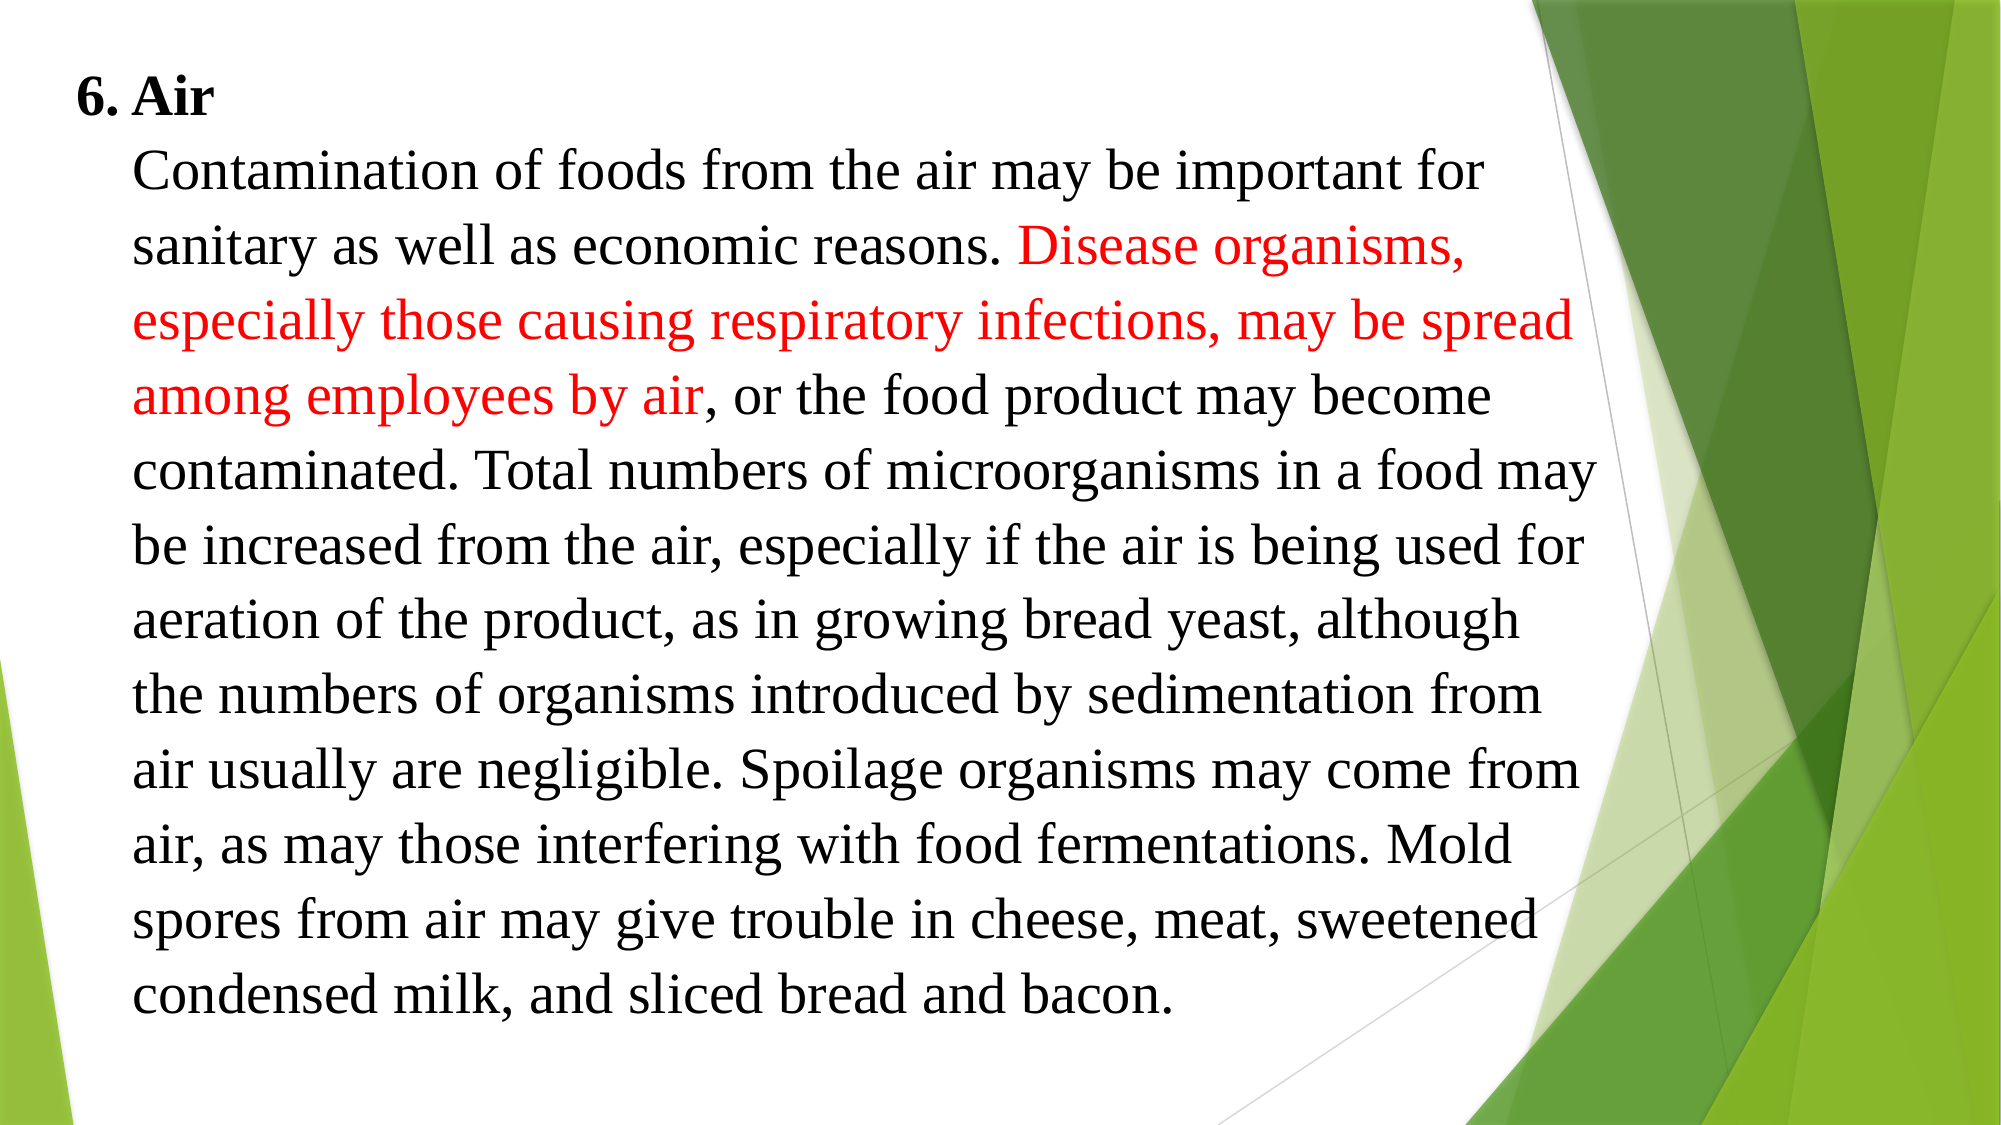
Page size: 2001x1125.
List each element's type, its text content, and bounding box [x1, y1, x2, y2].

title 6. Air Contamination of foods from the air may be important for sanitary as well as economic reasons. Disease organisms, especially those causing respiratory infections, may be spread among employees by air, or the food product may become contaminated. Total numbers of microorganisms in a food may be increased from the air, especially if the air is being used for aeration of the product, as in growing bread yeast, although the numbers of organisms introduced by sedimentation from air usually are negligible. Spoilage organisms may come from air, as may those interfering with food fermentations. Mold spores from air may give trouble in cheese, meat, sweetened condensed milk, and sliced bread and bacon. [61, 44, 1616, 262]
